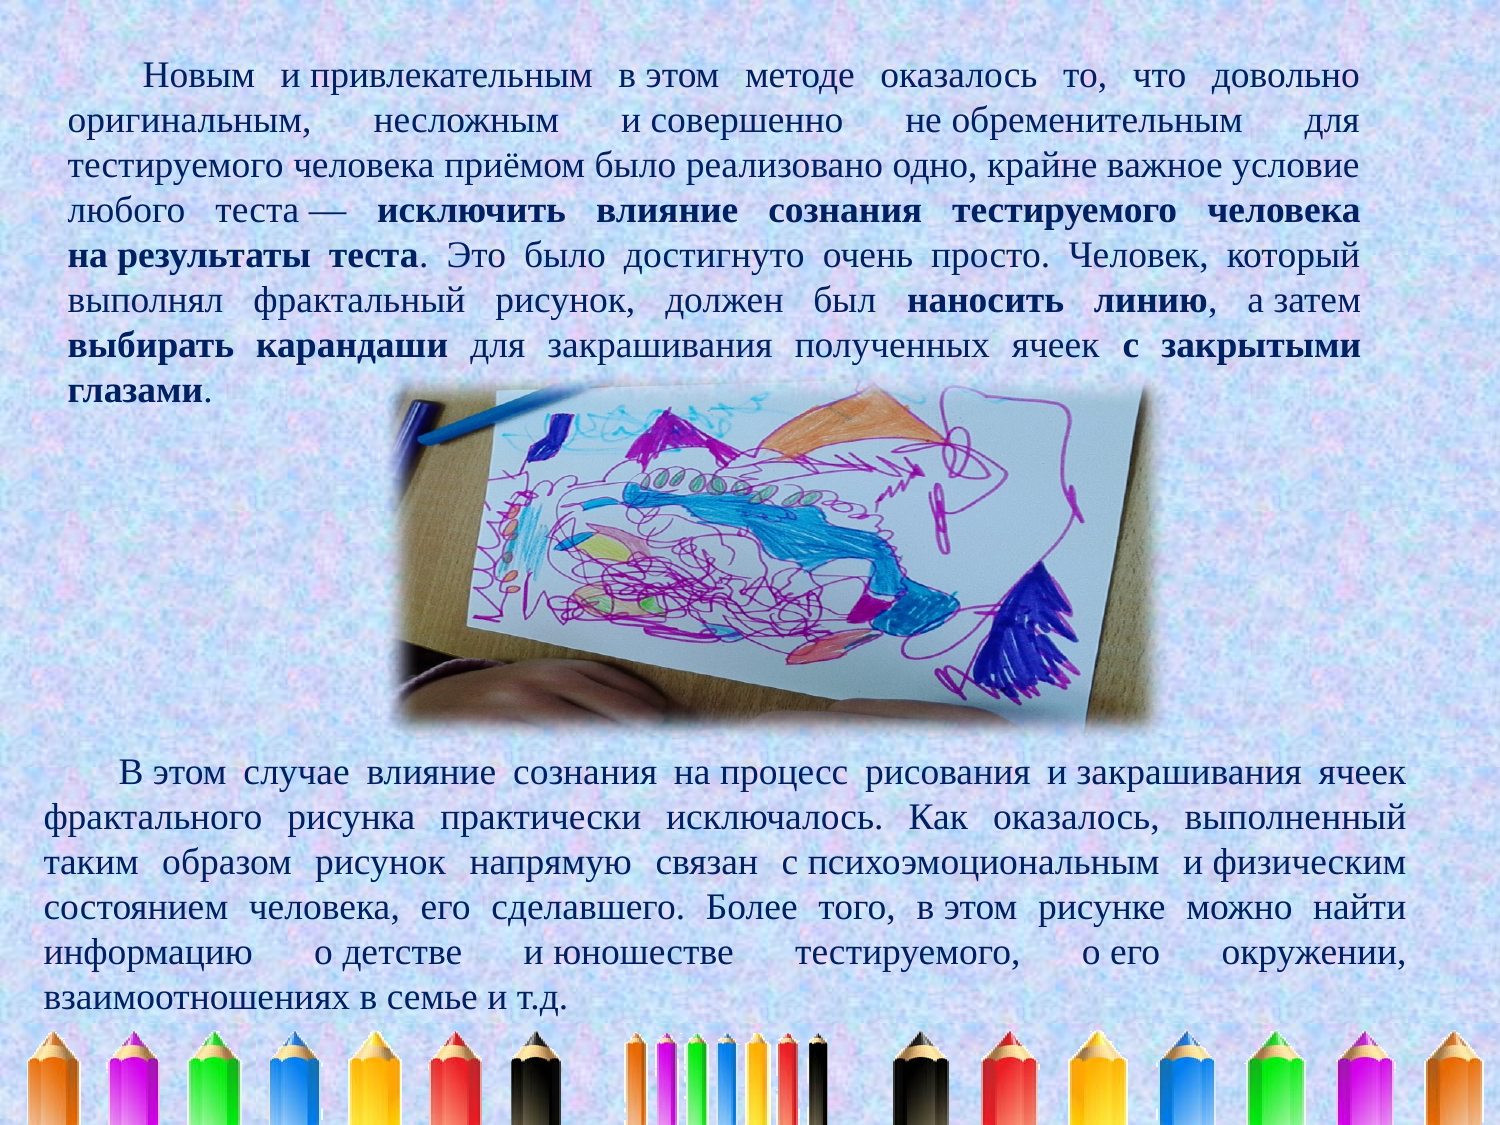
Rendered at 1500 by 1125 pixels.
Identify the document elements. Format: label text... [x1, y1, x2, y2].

text_box Новым и привлекательным в этом методе оказалось то, что довольно оригинальным, несложным и совершенно не обременительным для тестируемого человека приёмом было реализовано одно, крайне важное условие любого теста — исключить влияние сознания тестируемого человека на результаты теста. Это было достигнуто очень просто. Человек, который выполнял фрактальный рисунок, должен был наносить линию, а затем выбирать карандаши для закрашивания полученных ячеек с закрытыми глазами. [53, 42, 1376, 418]
picture [0, 0, 1500, 1125]
text_box В этом случае влияние сознания на процесс рисования и закрашивания ячеек фрактального рисунка практически исключалось. Как оказалось, выполненный таким образом рисунок напрямую связан с психоэмоциональным и физическим состоянием человека, его сделавшего. Более того, в этом рисунке можно найти информацию о детстве и юношестве тестируемого, о его окружении, взаимоотношениях в семье и т.д. [28, 739, 1423, 1025]
